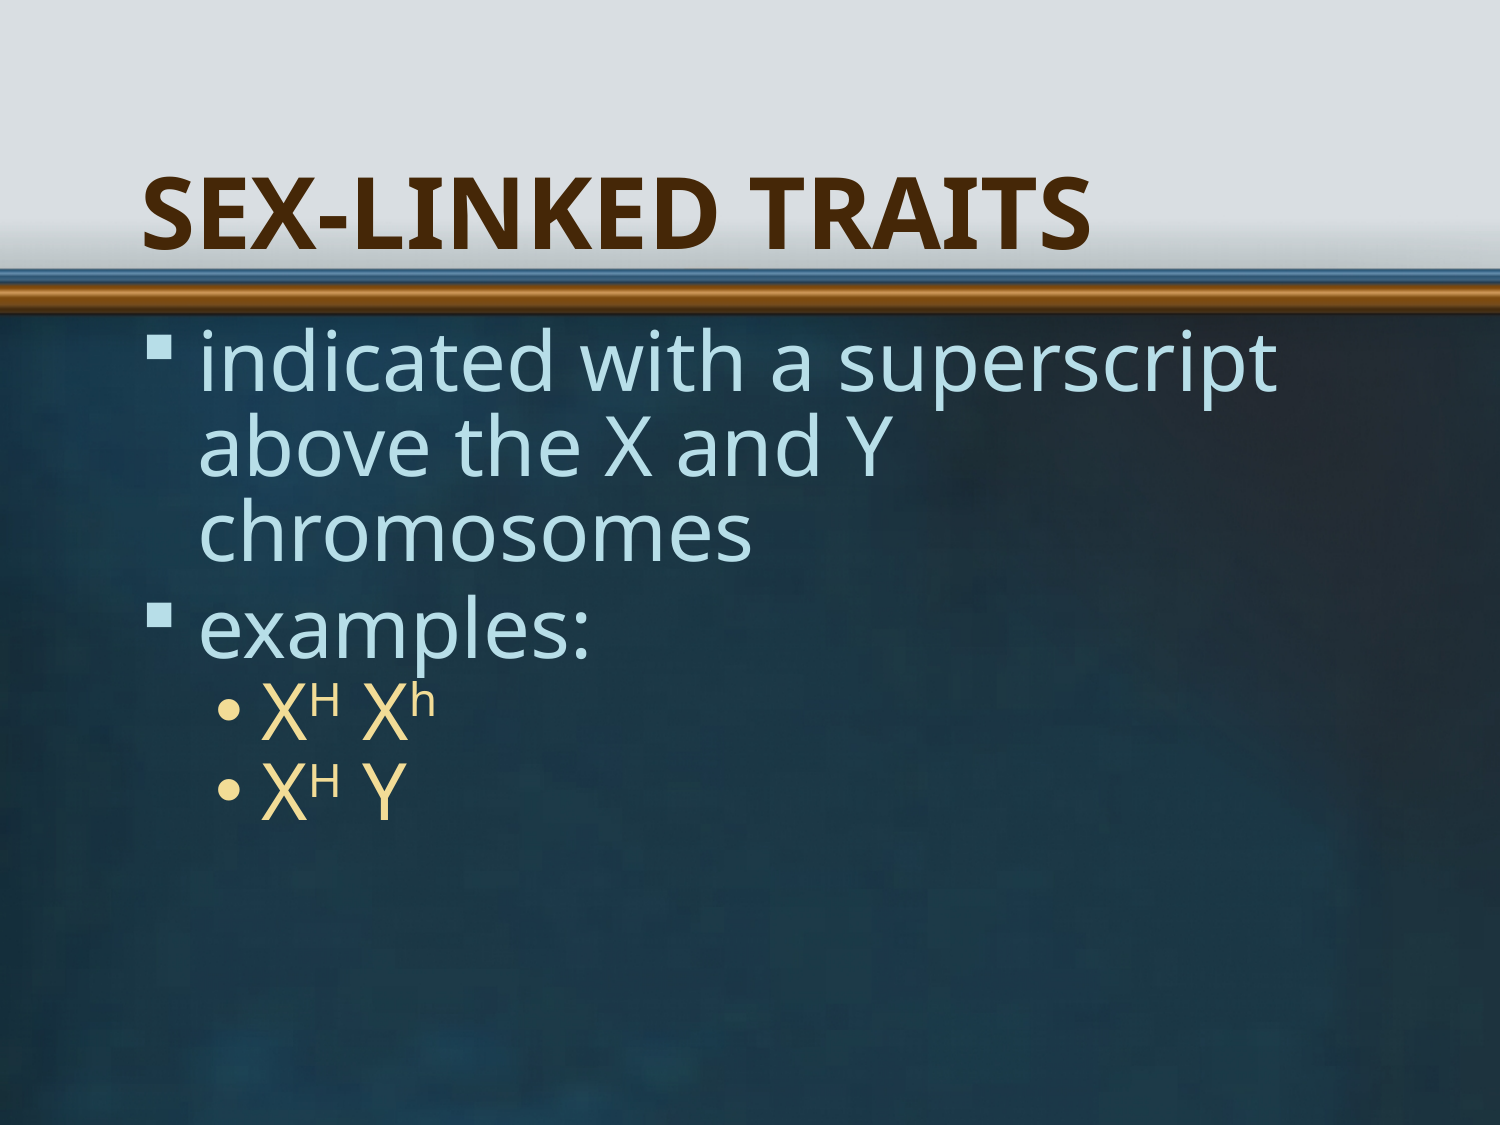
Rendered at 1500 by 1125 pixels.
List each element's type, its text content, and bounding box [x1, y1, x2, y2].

list indicated with a superscript above the X and Y chromosomes examples: XH Xh XH Y [125, 315, 1350, 1013]
title Sex-Linked Traits [125, 160, 1388, 265]
picture [0, 0, 1500, 1125]
